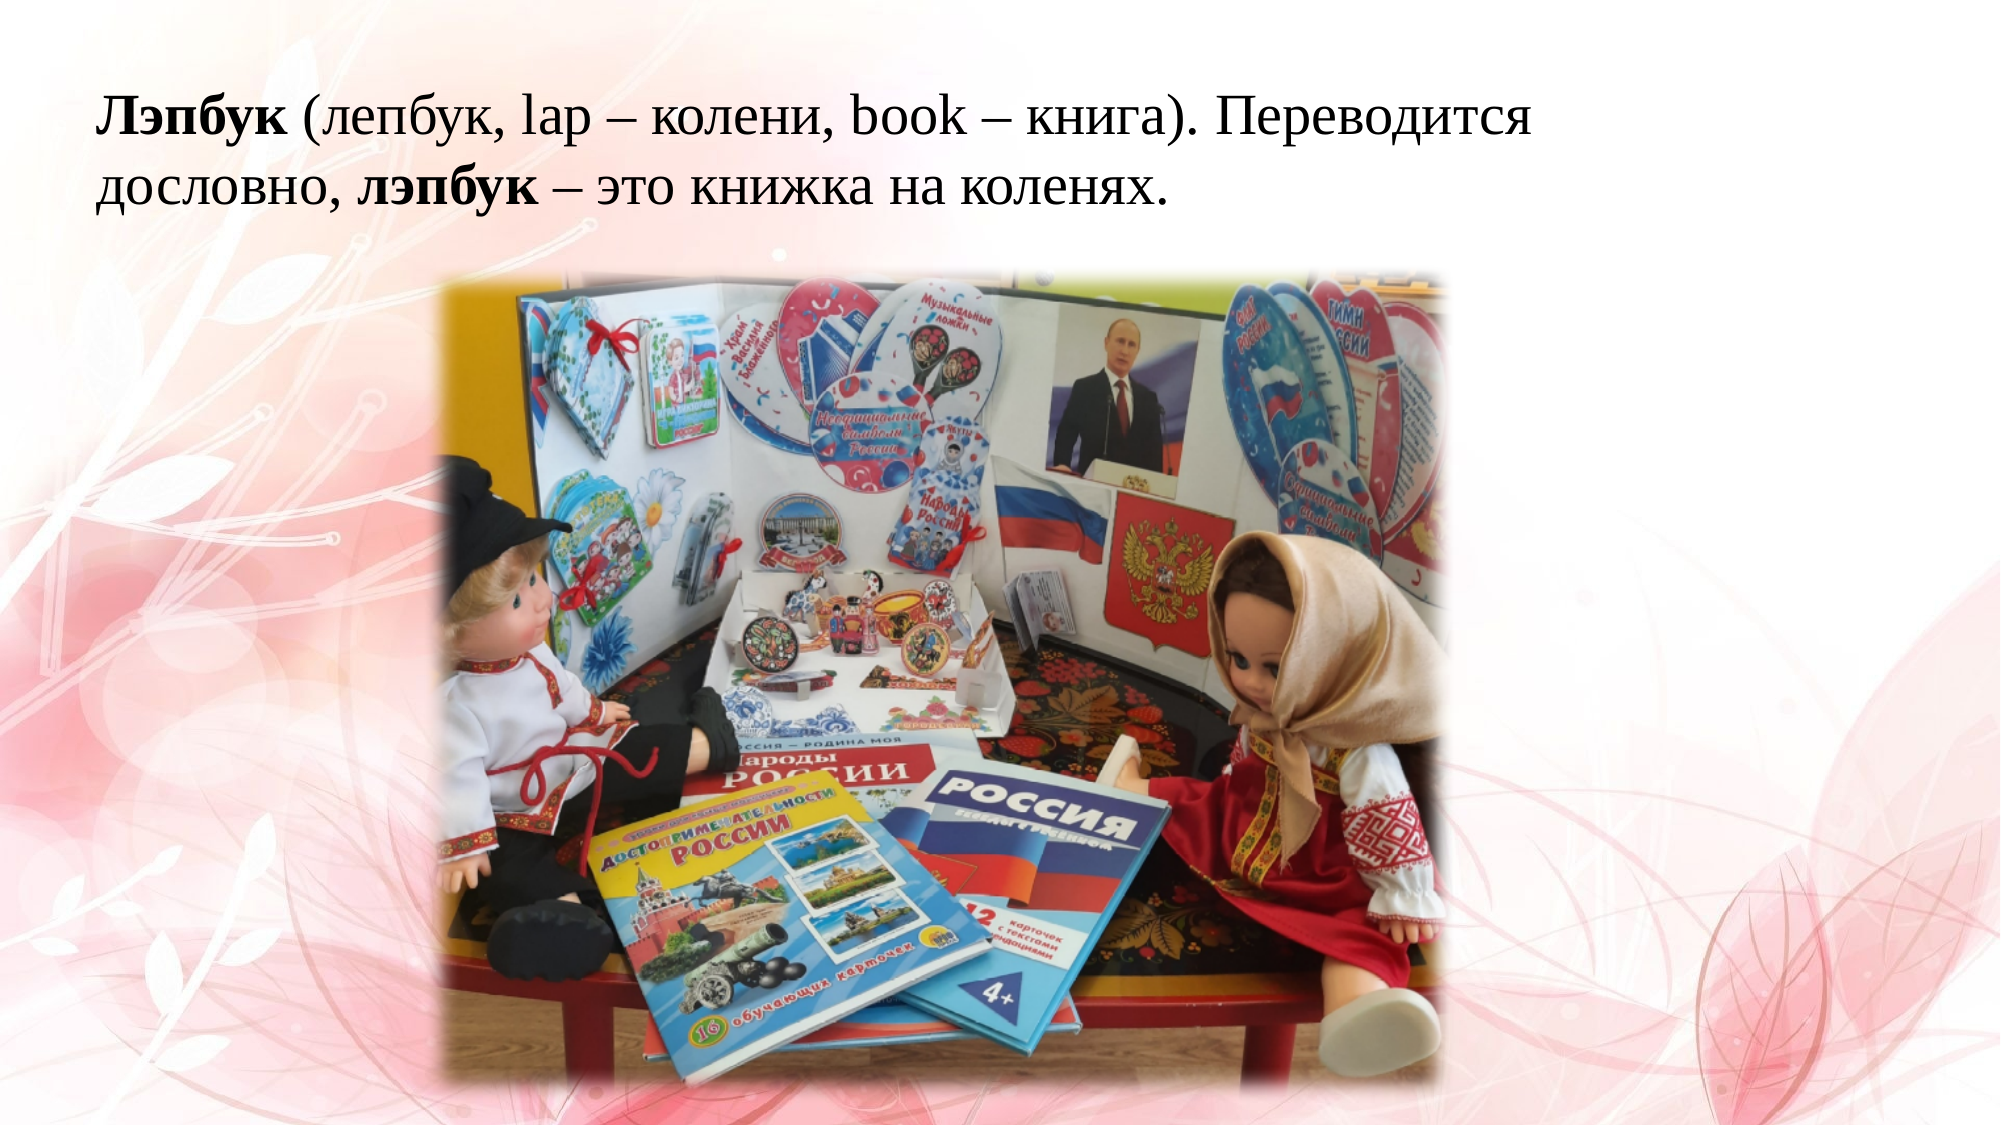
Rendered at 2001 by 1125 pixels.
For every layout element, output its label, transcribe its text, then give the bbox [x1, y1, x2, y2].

picture [0, 0, 2001, 1125]
text_box Лэпбук (лепбук, lap – колени, book – книга). Переводится дословно, лэпбук – это книжка на коленях. [81, 68, 1758, 224]
